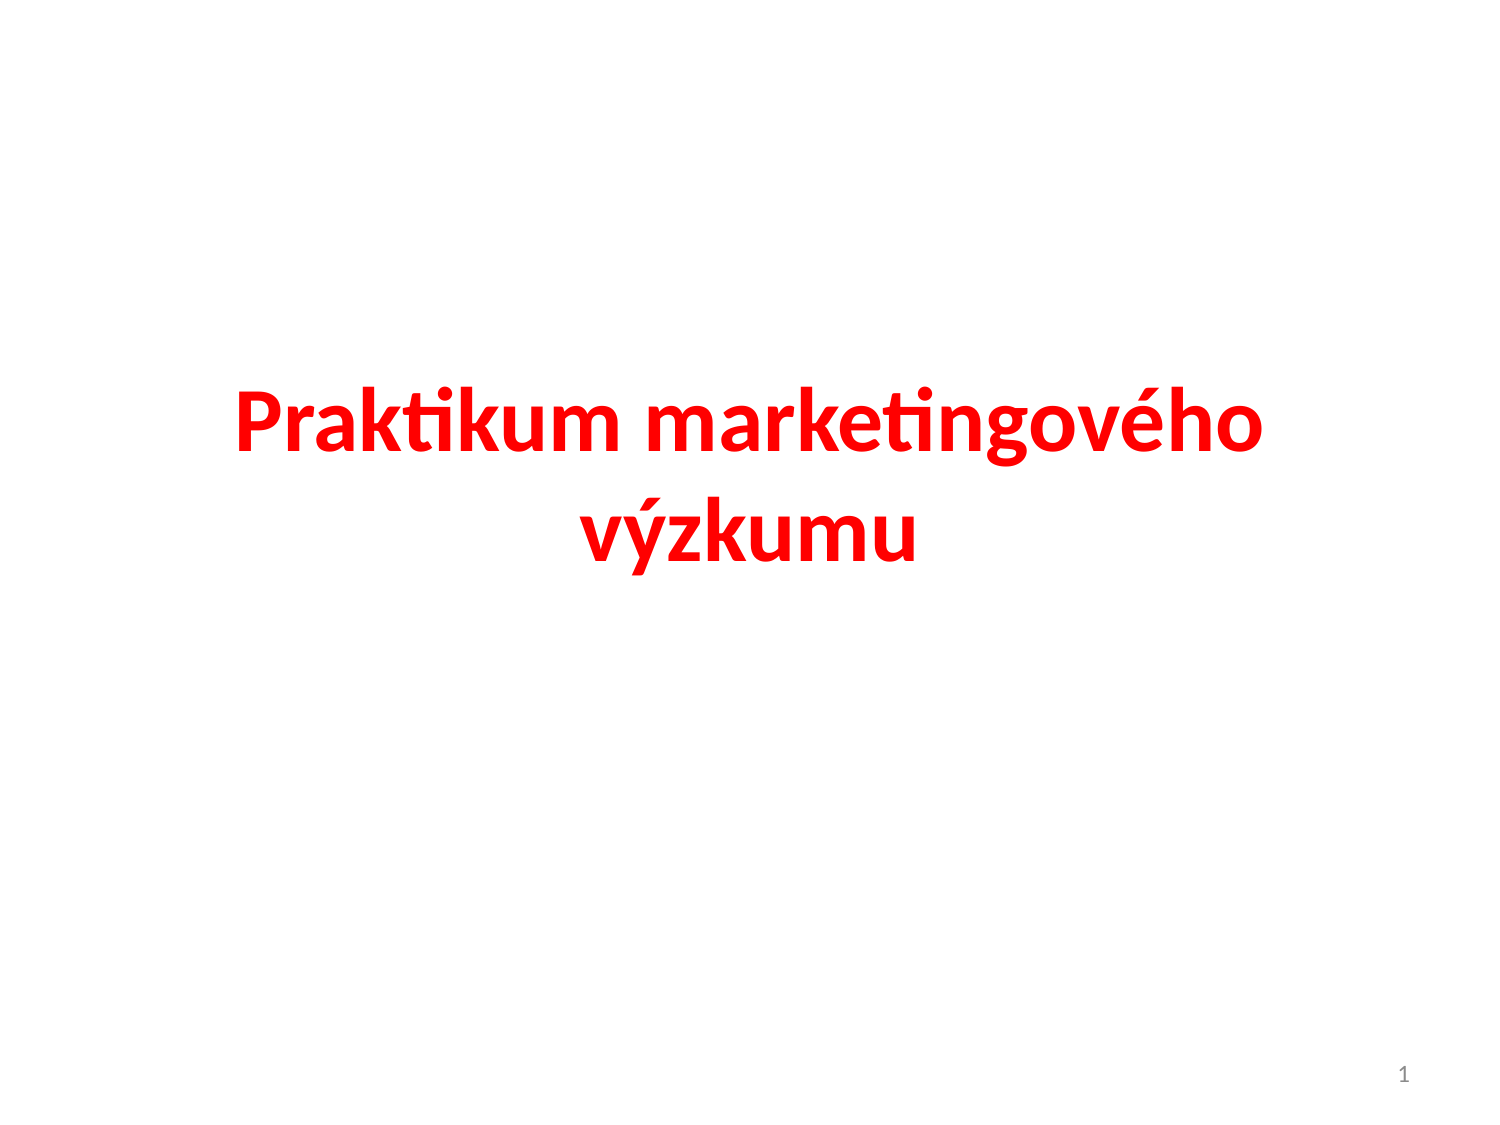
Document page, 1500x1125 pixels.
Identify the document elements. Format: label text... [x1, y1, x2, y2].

title Praktikum marketingového výzkumu [112, 349, 1388, 591]
slide_number 1 [1074, 1042, 1425, 1103]
